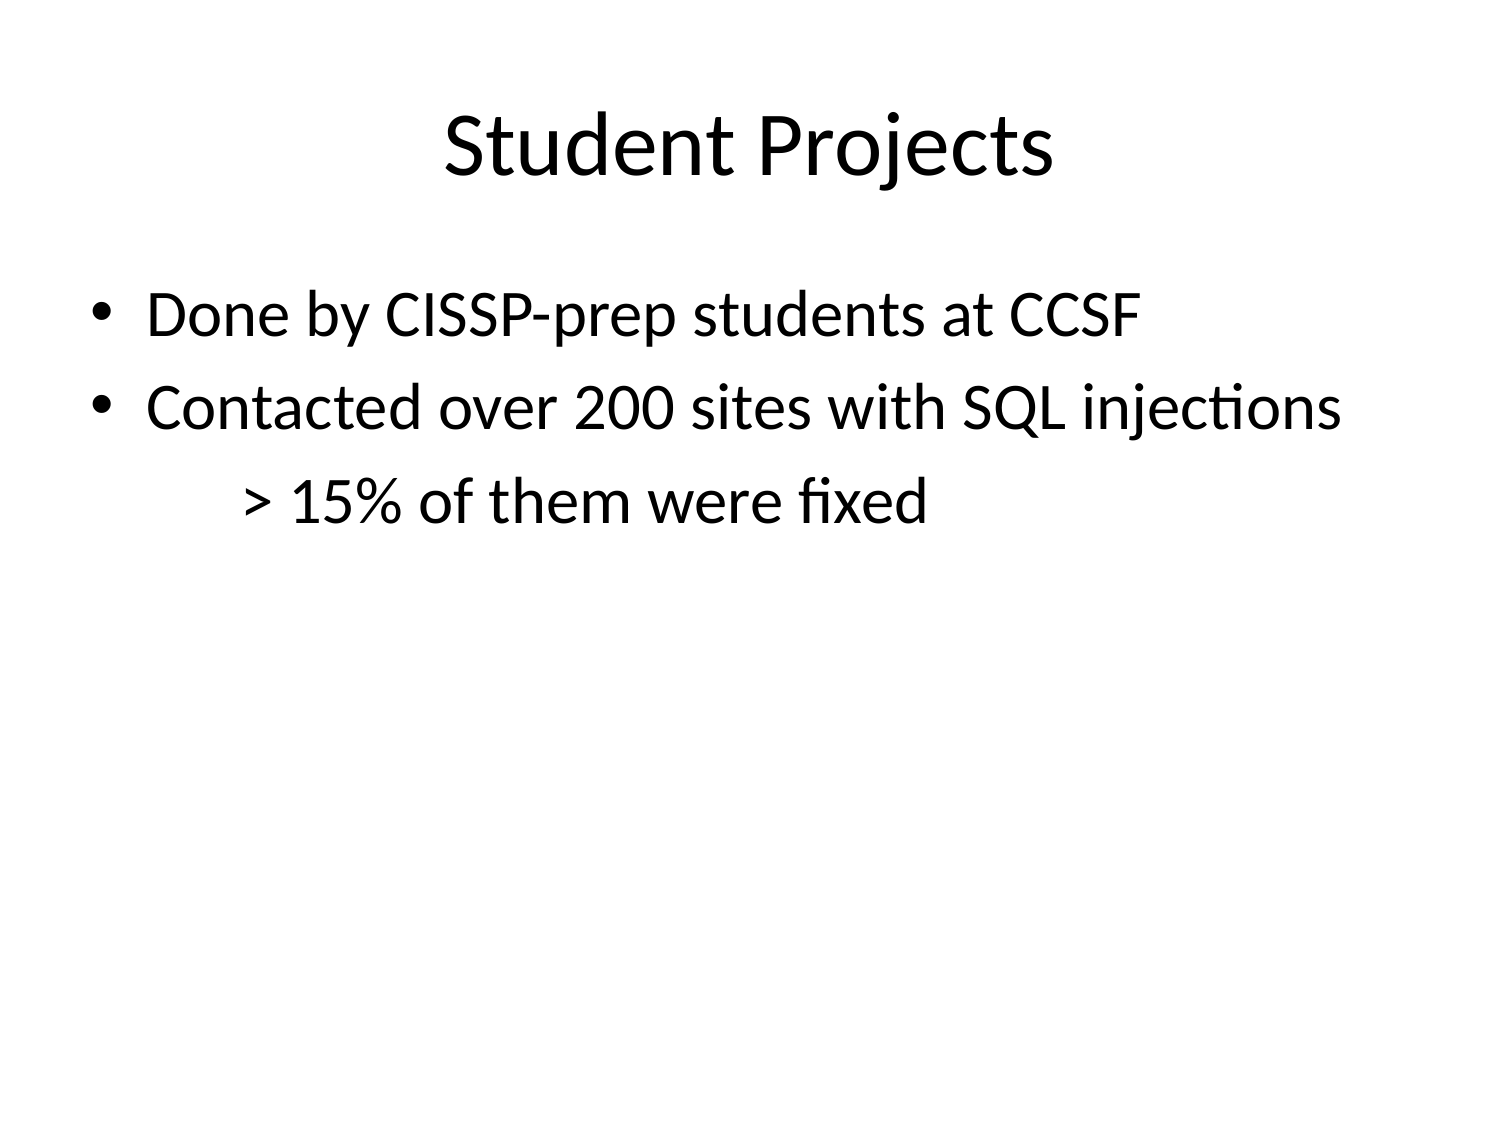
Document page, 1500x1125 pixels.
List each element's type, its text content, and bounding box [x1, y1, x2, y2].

title Student Projects [75, 45, 1425, 233]
list Done by CISSP-prep students at CCSF Contacted over 200 sites with SQL injections > 15% of them were fixed [75, 262, 1425, 1005]
